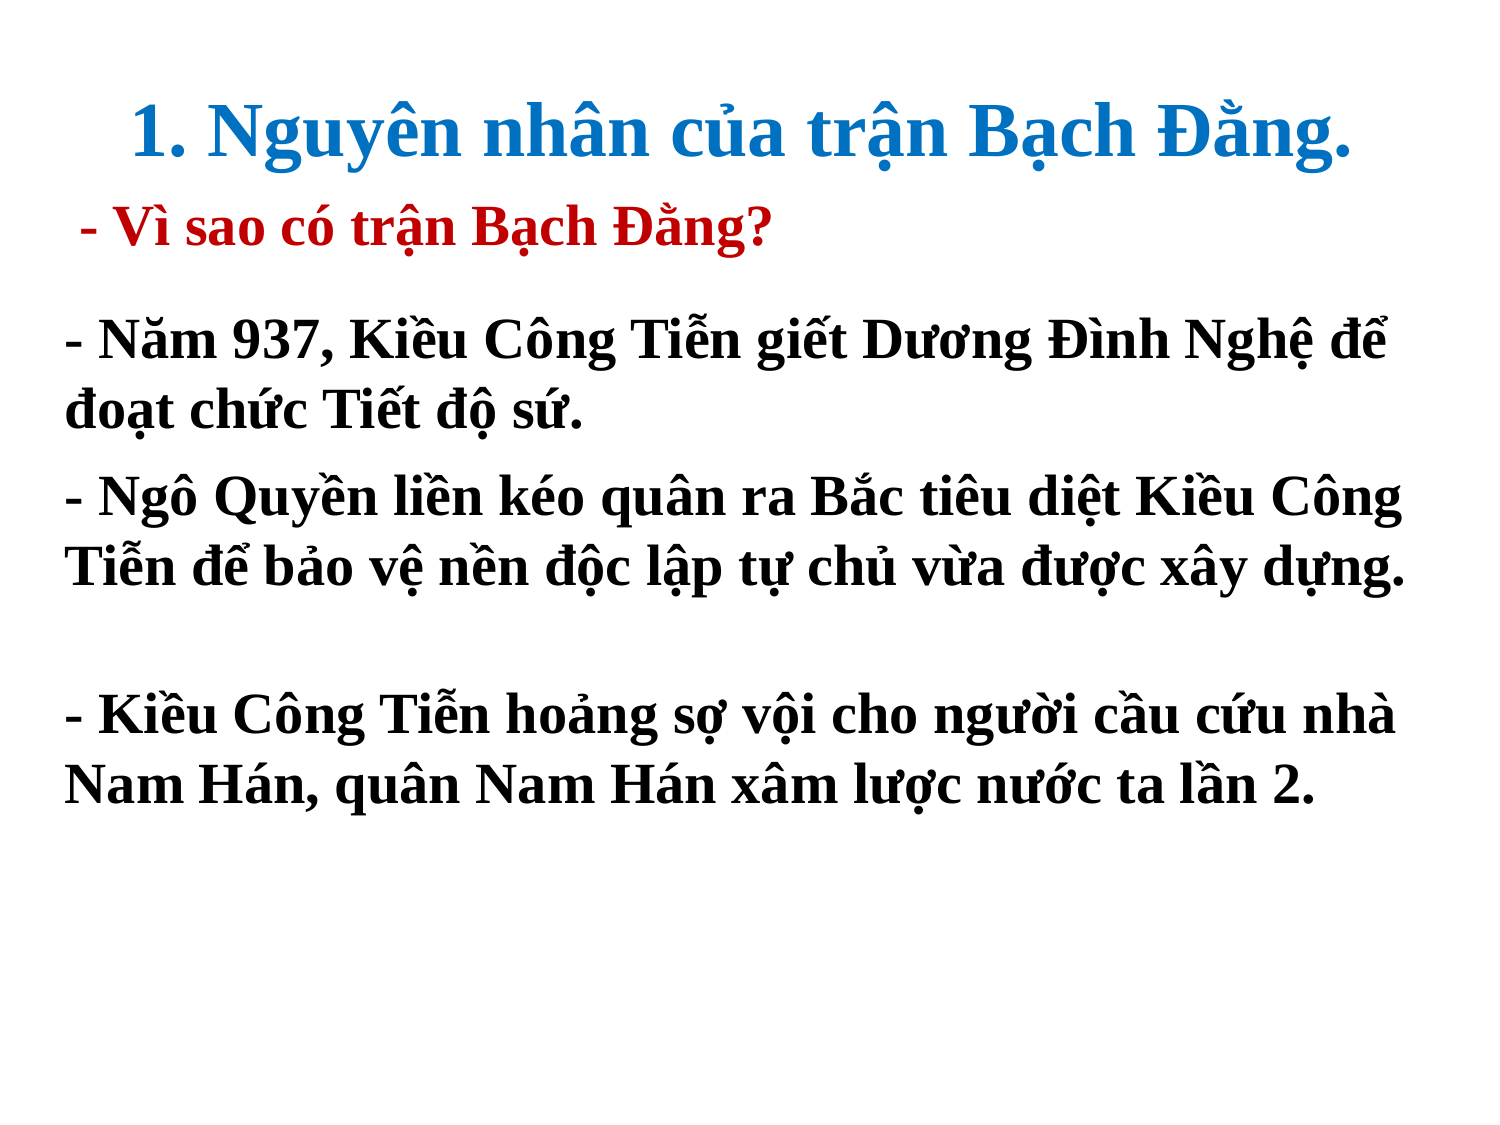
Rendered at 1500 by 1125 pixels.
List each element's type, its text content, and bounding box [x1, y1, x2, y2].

text_box - Năm 937, Kiều Công Tiễn giết Dương Đình Nghệ để đoạt chức Tiết độ sứ. [50, 292, 1500, 448]
text_box 1. Nguyên nhân của trận Bạch Đằng. [114, 52, 1385, 180]
text_box - Vì sao có trận Bạch Đằng? [50, 179, 1300, 265]
text_box - Kiều Công Tiễn hoảng sợ vội cho người cầu cứu nhà Nam Hán, quân Nam Hán xâm lược nước ta lần 2. [50, 667, 1500, 823]
text_box - Ngô Quyền liền kéo quân ra Bắc tiêu diệt Kiều Công Tiễn để bảo vệ nền độc lập tự chủ vừa được xây dựng. [50, 449, 1500, 605]
